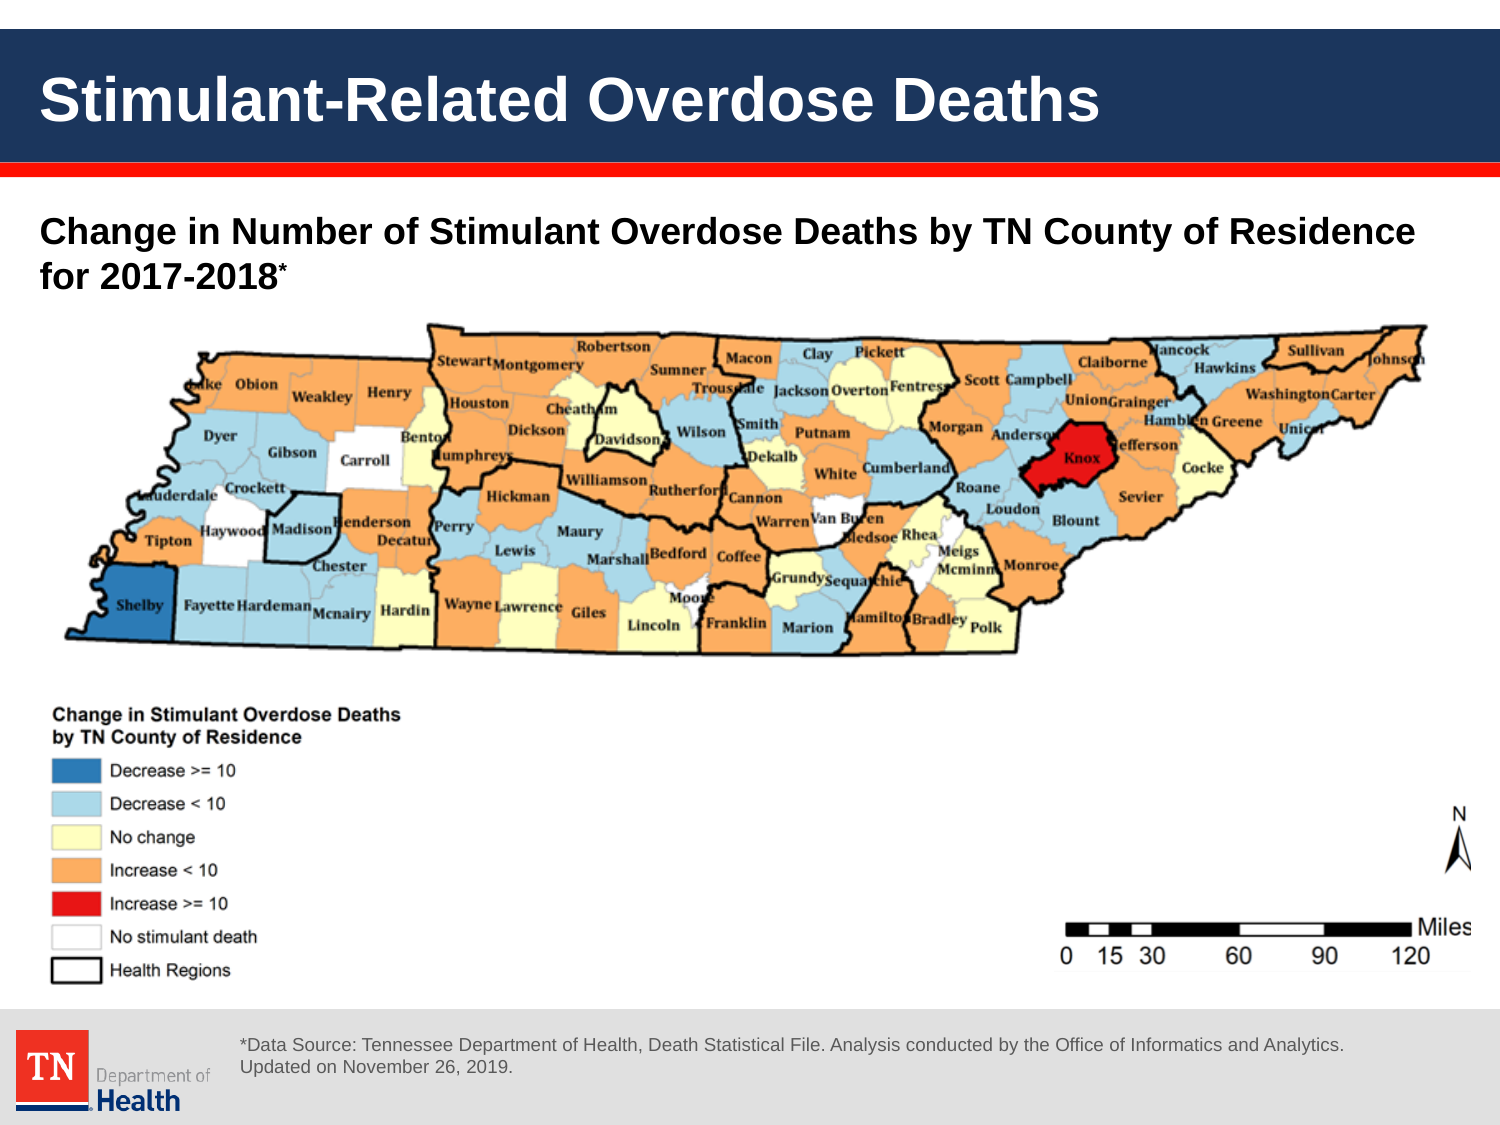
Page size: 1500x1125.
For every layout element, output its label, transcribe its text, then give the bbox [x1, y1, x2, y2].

picture [1054, 788, 1471, 972]
text_box Change in Number of Stimulant Overdose Deaths by TN County of Residence for 2017-2018* [24, 199, 1438, 305]
picture [41, 699, 409, 996]
picture [49, 287, 1438, 672]
title Stimulant-Related Overdose Deaths [24, 29, 1475, 165]
text_box *Data Source: Tennessee Department of Health, Death Statistical File. Analysis conducted by the Office of Informatics and Analytics. Updated on November 26, 2019. [224, 1024, 1363, 1085]
